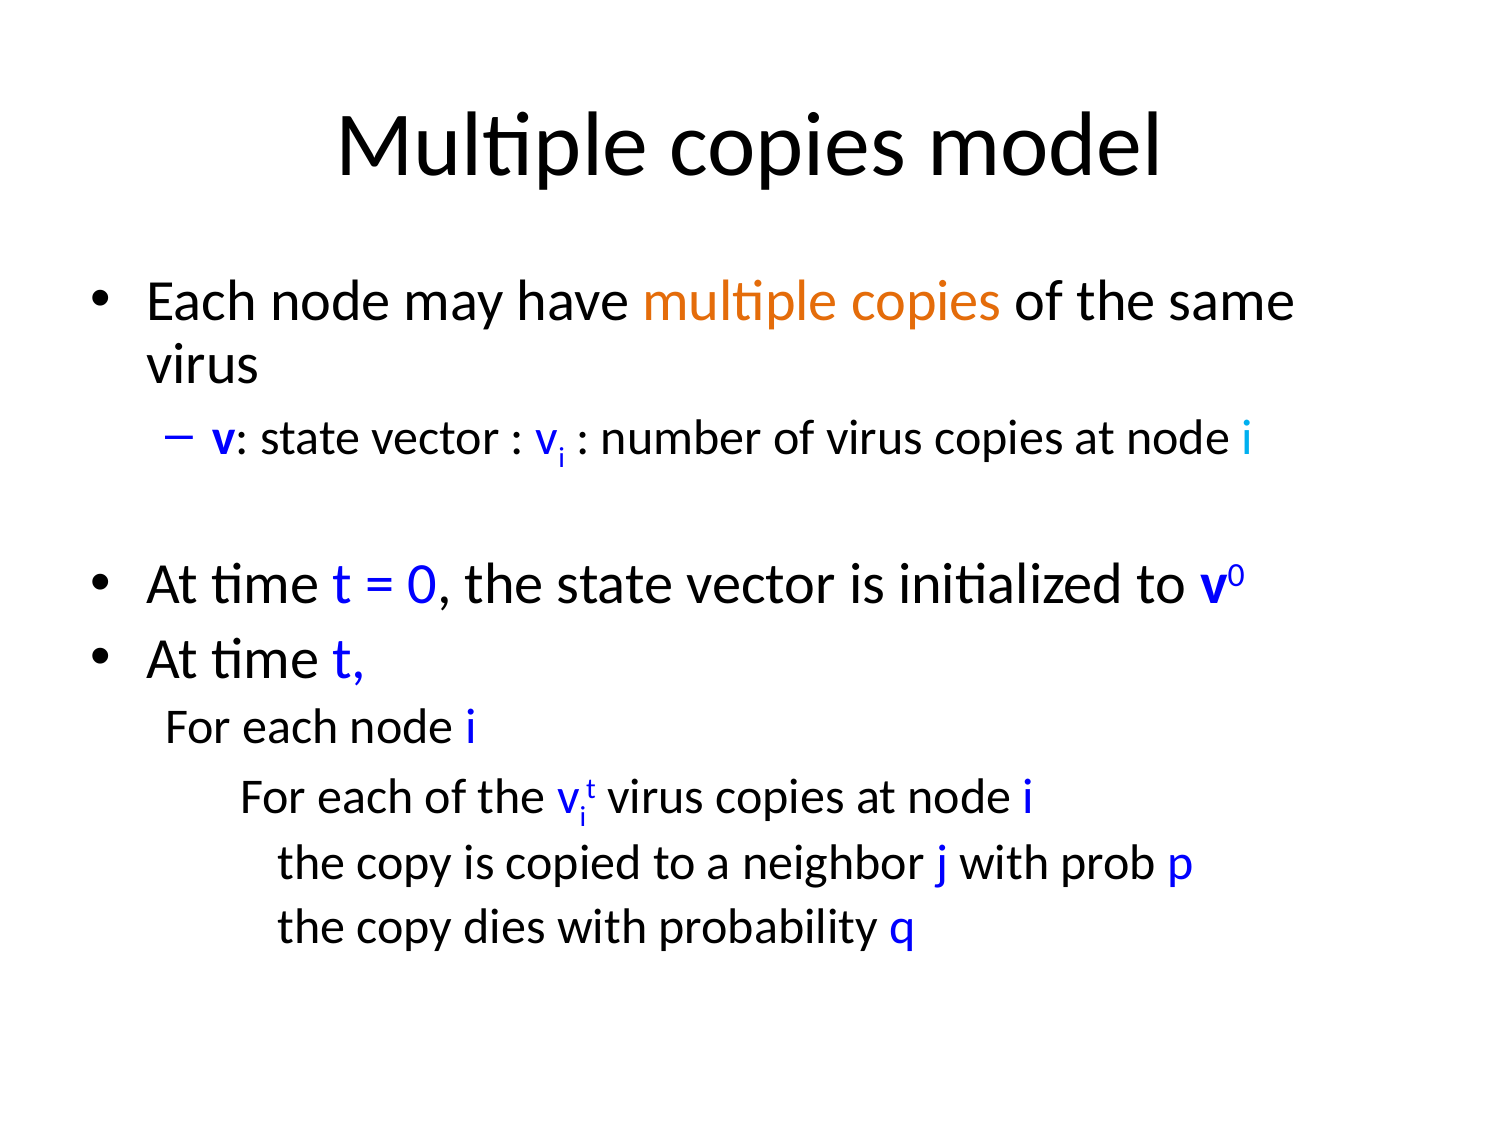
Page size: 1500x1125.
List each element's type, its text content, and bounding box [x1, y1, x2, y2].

title Multiple copies model [75, 45, 1425, 233]
list Each node may have multiple copies of the same virus v: state vector : vi : number of virus copies at node i At time t = 0, the state vector is initialized to v0 At time t, For each node i For each of the vit virus copies at node i the copy is copied to a neighbor j with prob p the copy dies with probability q [75, 262, 1425, 1005]
